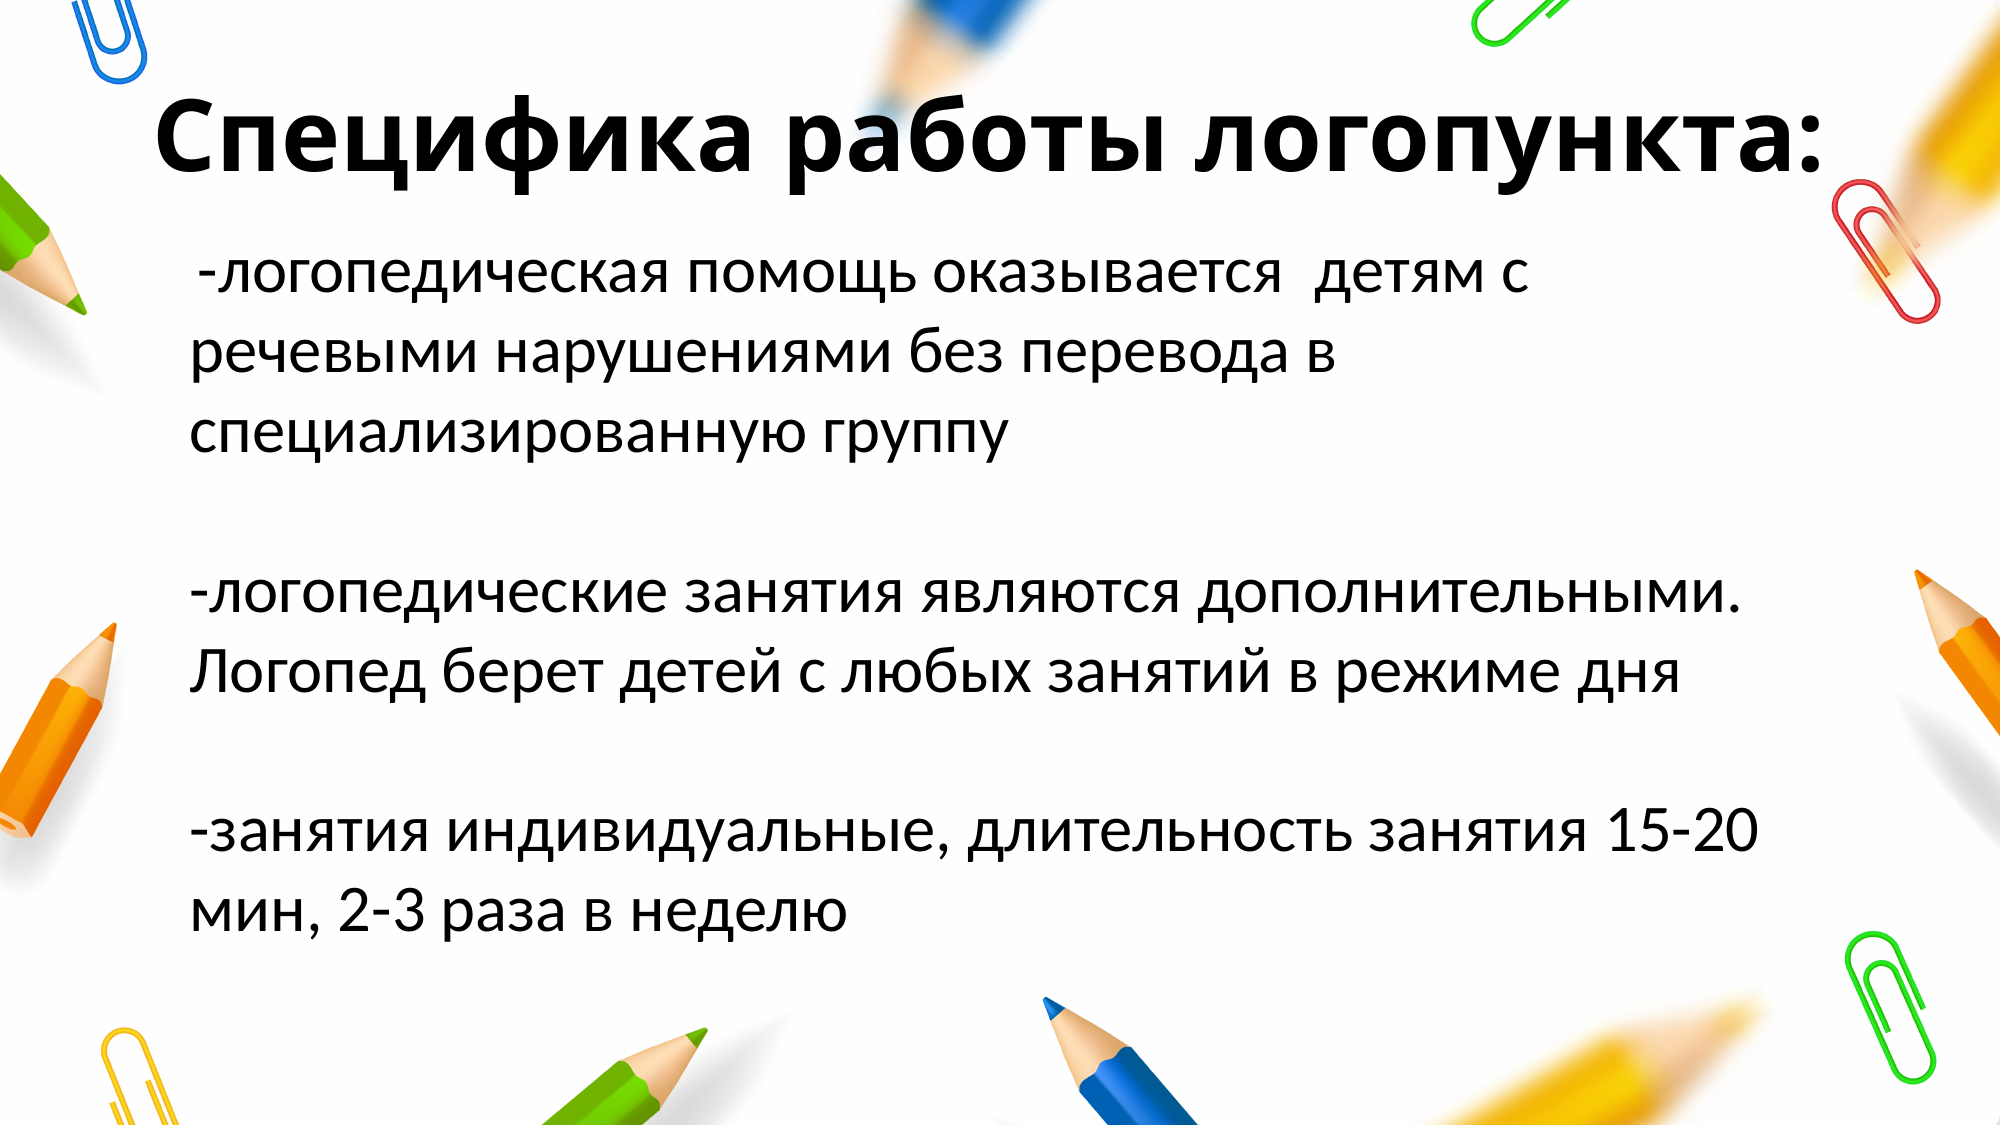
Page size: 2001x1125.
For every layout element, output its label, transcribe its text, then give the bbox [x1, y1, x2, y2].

text_box -логопедическая помощь оказывается детям с речевыми нарушениями без перевода в специализированную группу -логопедические занятия являются дополнительными. Логопед берет детей с любых занятий в режиме дня -занятия индивидуальные, длительность занятия 15-20 мин, 2-3 раза в неделю [174, 218, 1796, 998]
title Специфика работы логопункта: [137, 59, 1863, 219]
picture [0, 0, 2000, 1125]
